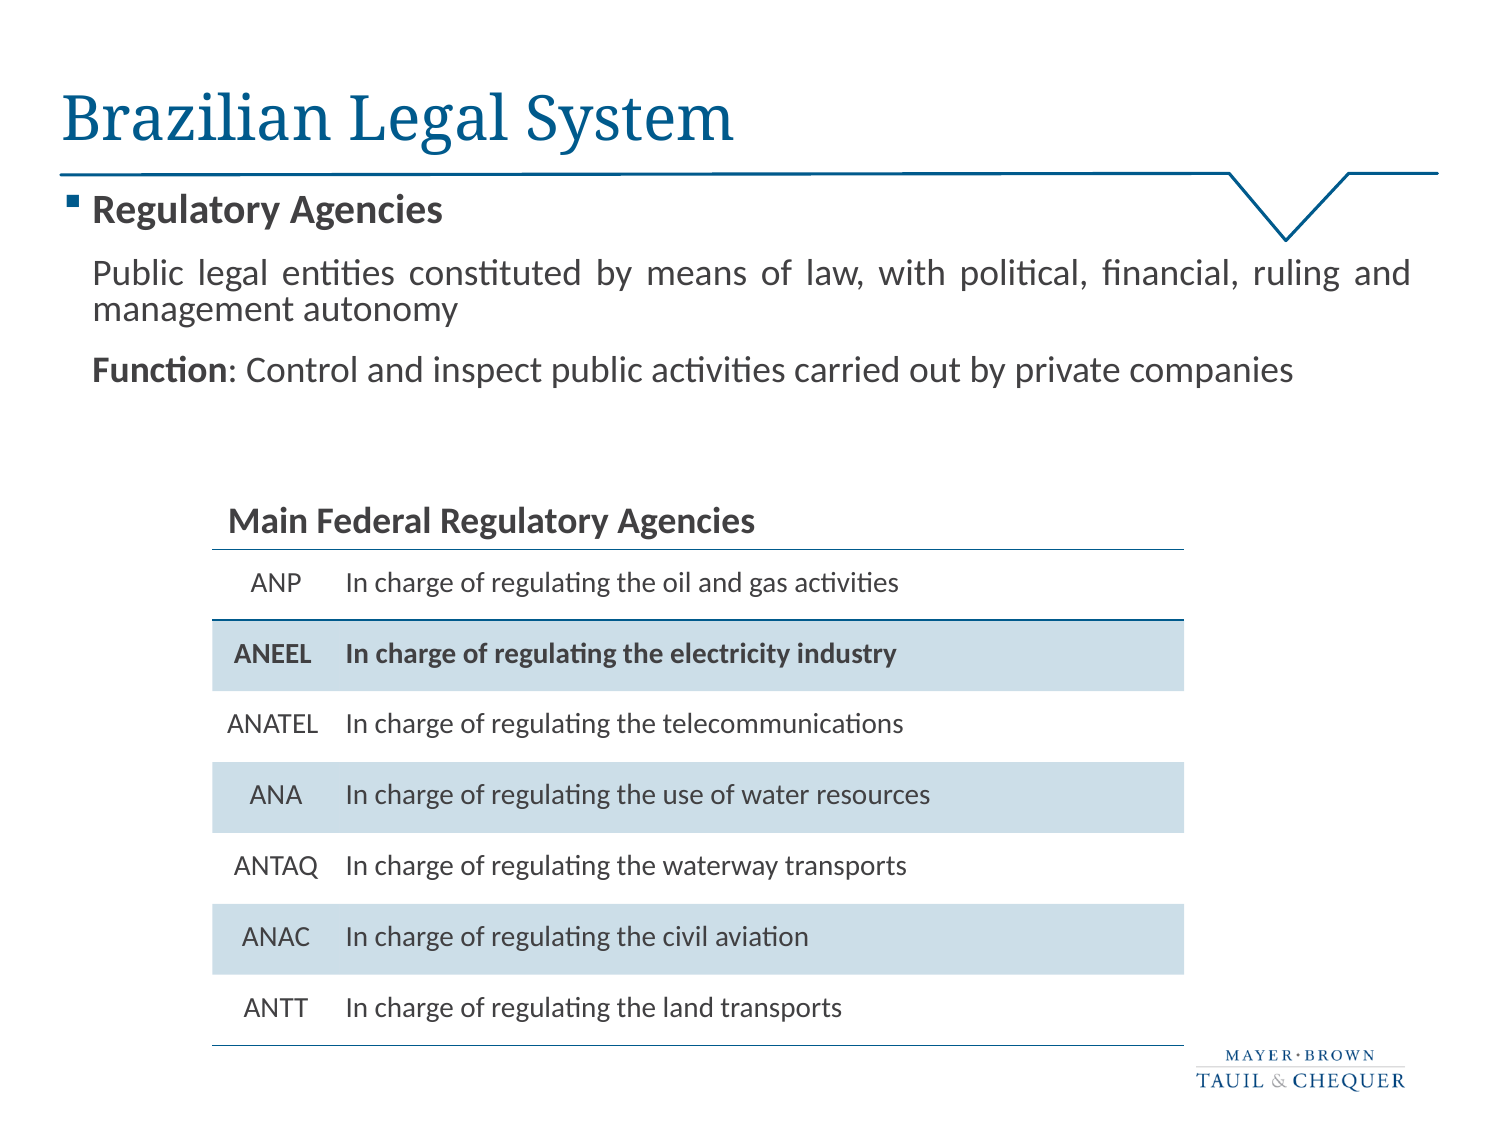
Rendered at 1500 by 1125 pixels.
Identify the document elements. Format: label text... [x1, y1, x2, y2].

table_cell ANATEL [212, 691, 340, 762]
list Regulatory Agencies Public legal entities constituted by means of law, with political, financial, ruling and management autonomy Function: Control and inspect public activities carried out by private companies [63, 191, 1413, 411]
table_cell In charge of regulating the use of water resources [340, 762, 1184, 833]
table_cell In charge of regulating the civil aviation [340, 904, 1184, 975]
picture [1196, 1046, 1407, 1094]
table_cell ANAC [212, 904, 340, 975]
table_cell In charge of regulating the land transports [340, 975, 1184, 1045]
text_box Main Federal Regulatory Agencies [213, 488, 812, 548]
table_cell ANTAQ [212, 833, 340, 904]
table_cell In charge of regulating the electricity industry [340, 621, 1184, 691]
table_cell In charge of regulating the telecommunications [340, 691, 1184, 762]
table_cell ANEEL [212, 621, 340, 691]
table_header ANP [212, 550, 340, 619]
table_header In charge of regulating the oil and gas activities [340, 550, 1184, 619]
table_cell ANTT [212, 975, 340, 1045]
table_cell In charge of regulating the waterway transports [340, 833, 1184, 904]
table_cell ANA [212, 762, 340, 833]
text_box Brazilian Legal System [61, 78, 1372, 211]
